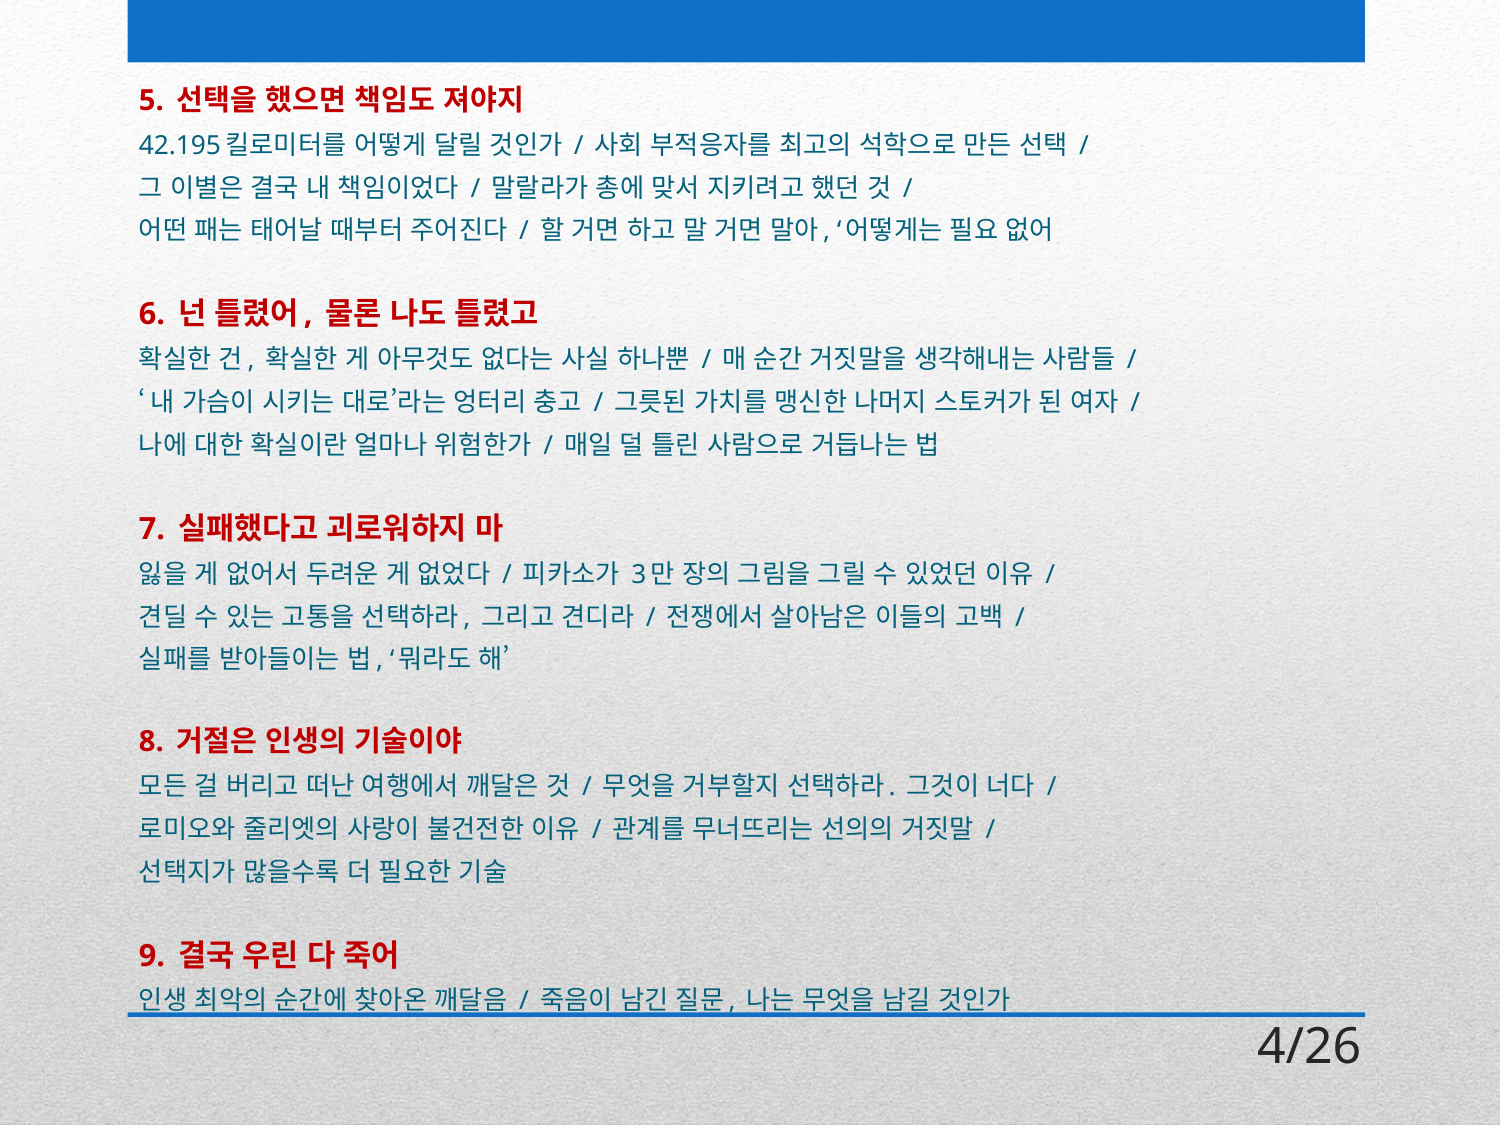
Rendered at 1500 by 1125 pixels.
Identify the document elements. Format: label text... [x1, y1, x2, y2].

list 5. 선택을 했으면 책임도 져야지 42.195킬로미터를 어떻게 달릴 것인가 / 사회 부적응자를 최고의 석학으로 만든 선택 / 그 이별은 결국 내 책임이었다 / 말랄라가 총에 맞서 지키려고 했던 것 / 어떤 패는 태어날 때부터 주어진다 / 할 거면 하고 말 거면 말아, ‘어떻게는 필요 없어 6. 넌 틀렸어, 물론 나도 틀렸고 확실한 건, 확실한 게 아무것도 없다는 사실 하나뿐 / 매 순간 거짓말을 생각해내는 사람들 / ‘내 가슴이 시키는 대로’라는 엉터리 충고 / 그릇된 가치를 맹신한 나머지 스토커가 된 여자 / 나에 대한 확실이란 얼마나 위험한가 / 매일 덜 틀린 사람으로 거듭나는 법 7. 실패했다고 괴로워하지 마 잃을 게 없어서 두려운 게 없었다 / 피카소가 3만 장의 그림을 그릴 수 있었던 이유 / 견딜 수 있는 고통을 선택하라, 그리고 견디라 / 전쟁에서 살아남은 이들의 고백 / 실패를 받아들이는 법, ‘뭐라도 해’ 8. 거절은 인생의 기술이야 모든 걸 버리고 떠난 여행에서 깨달은 것 / 무엇을 거부할지 선택하라. 그것이 너다 / 로미오와 줄리엣의 사랑이 불건전한 이유 / 관계를 무너뜨리는 선의의 거짓말 / 선택지가 많을수록 더 필요한 기술 9. 결국 우린 다 죽어 인생 최악의 순간에 찾아온 깨달음 / 죽음이 남긴 질문, 나는 무엇을 남길 것인가 [123, 66, 1471, 1024]
slide_number 4/26 [1215, 1011, 1376, 1084]
